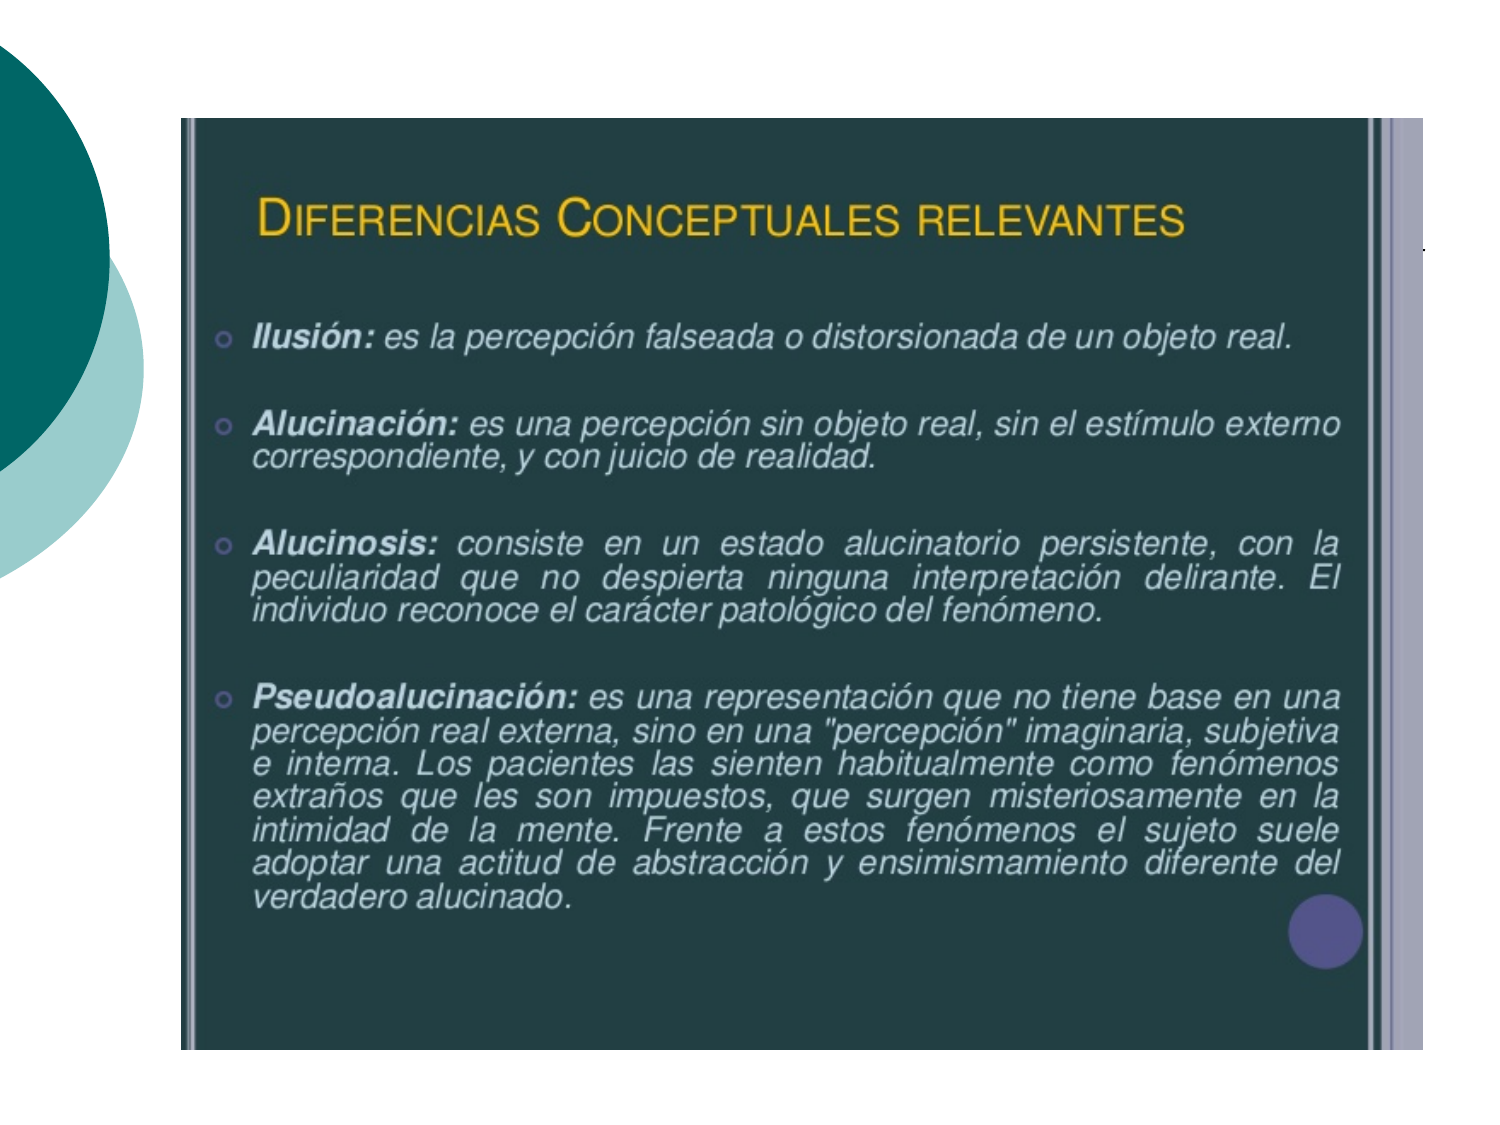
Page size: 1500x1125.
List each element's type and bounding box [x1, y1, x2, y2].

picture [180, 118, 1423, 1050]
